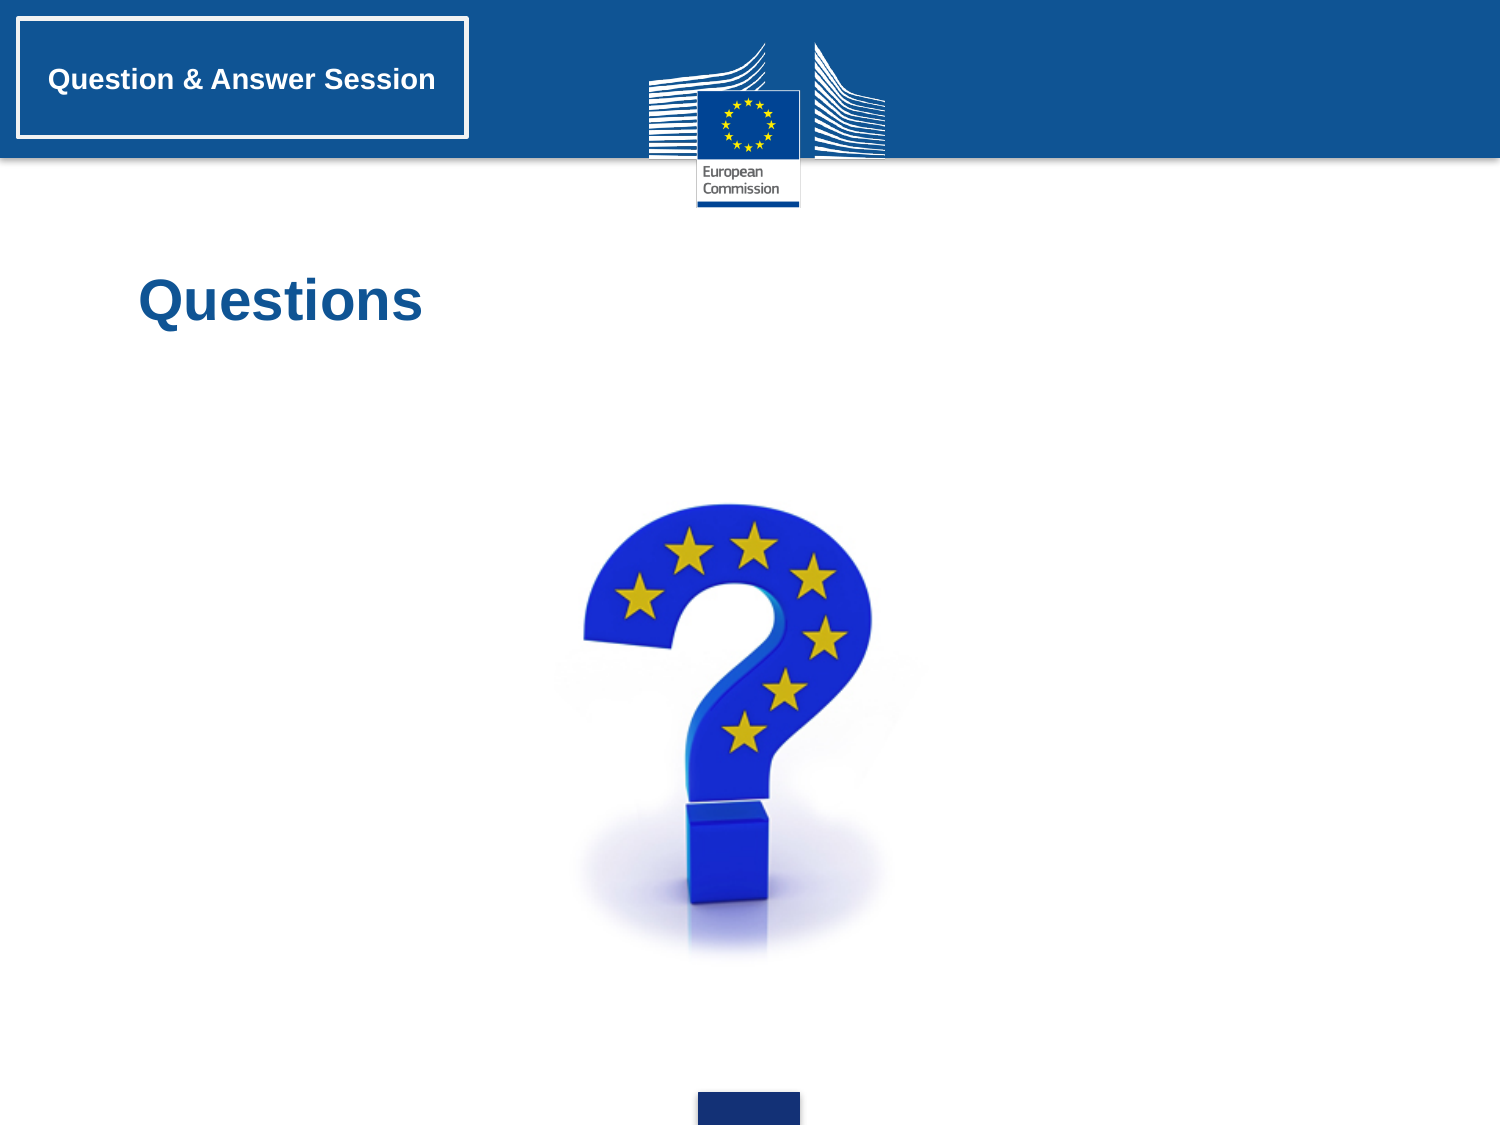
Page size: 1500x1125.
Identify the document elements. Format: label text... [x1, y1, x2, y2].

title Questions [64, 219, 1415, 374]
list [554, 499, 946, 968]
picture [649, 42, 885, 208]
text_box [17, 18, 467, 138]
